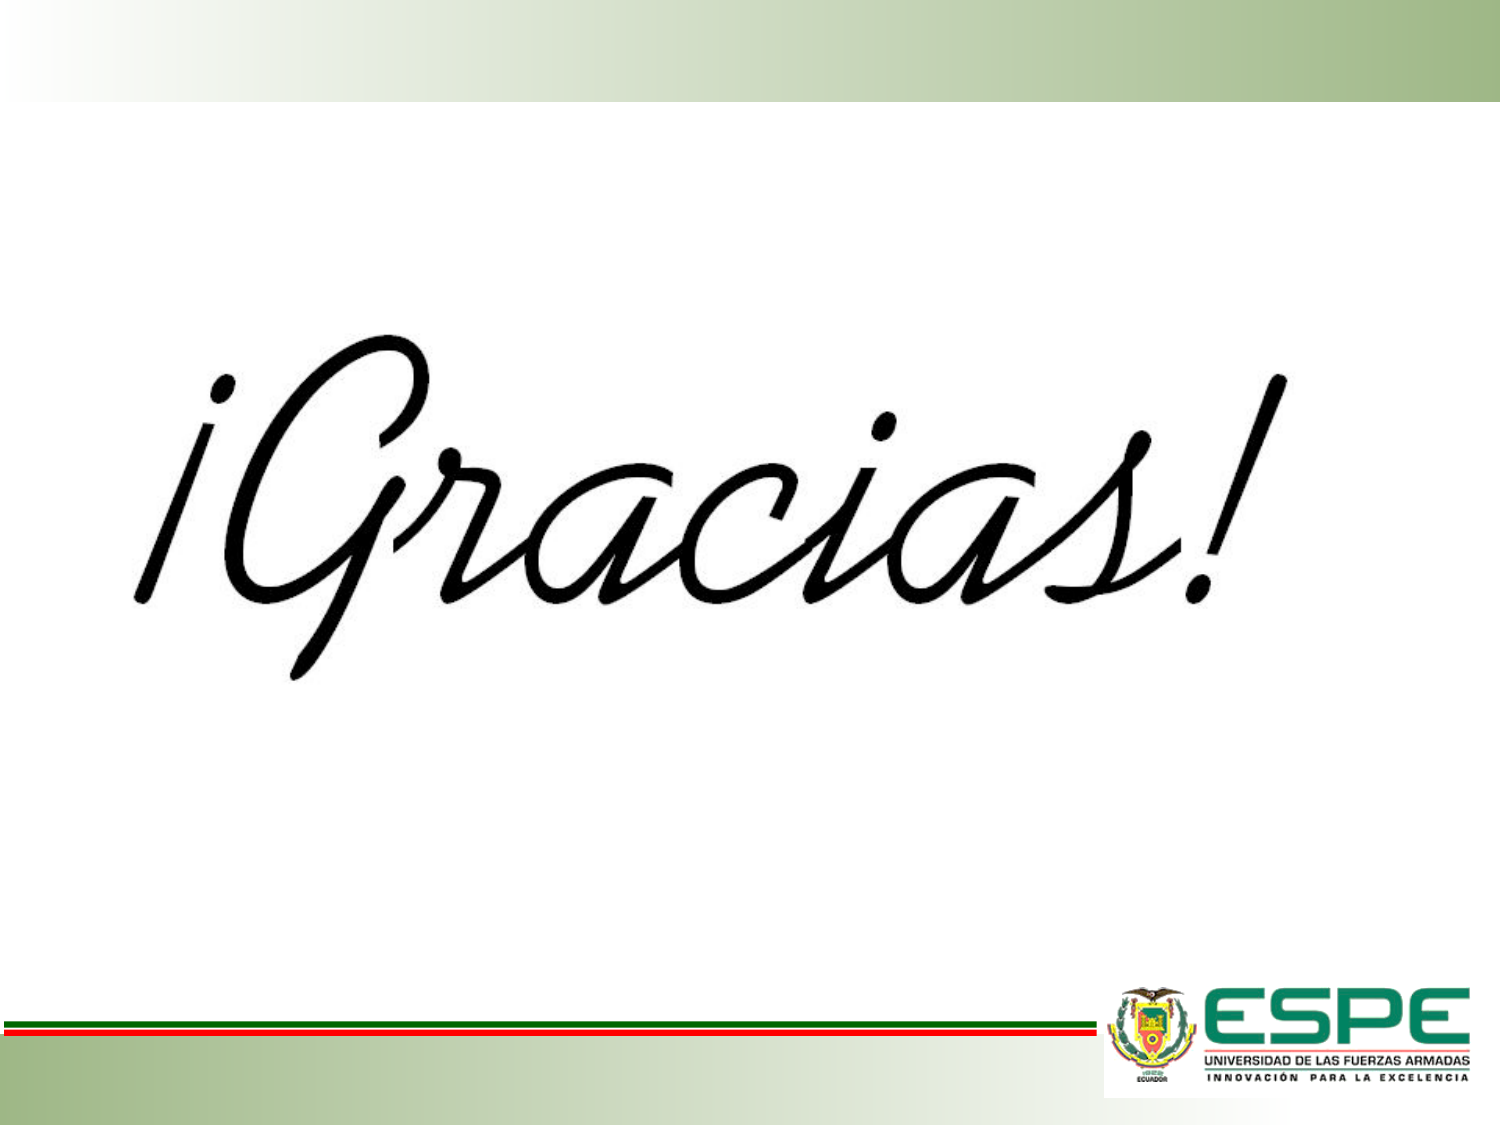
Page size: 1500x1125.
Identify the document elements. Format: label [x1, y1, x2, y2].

picture [1104, 976, 1483, 1098]
picture [70, 245, 1362, 731]
